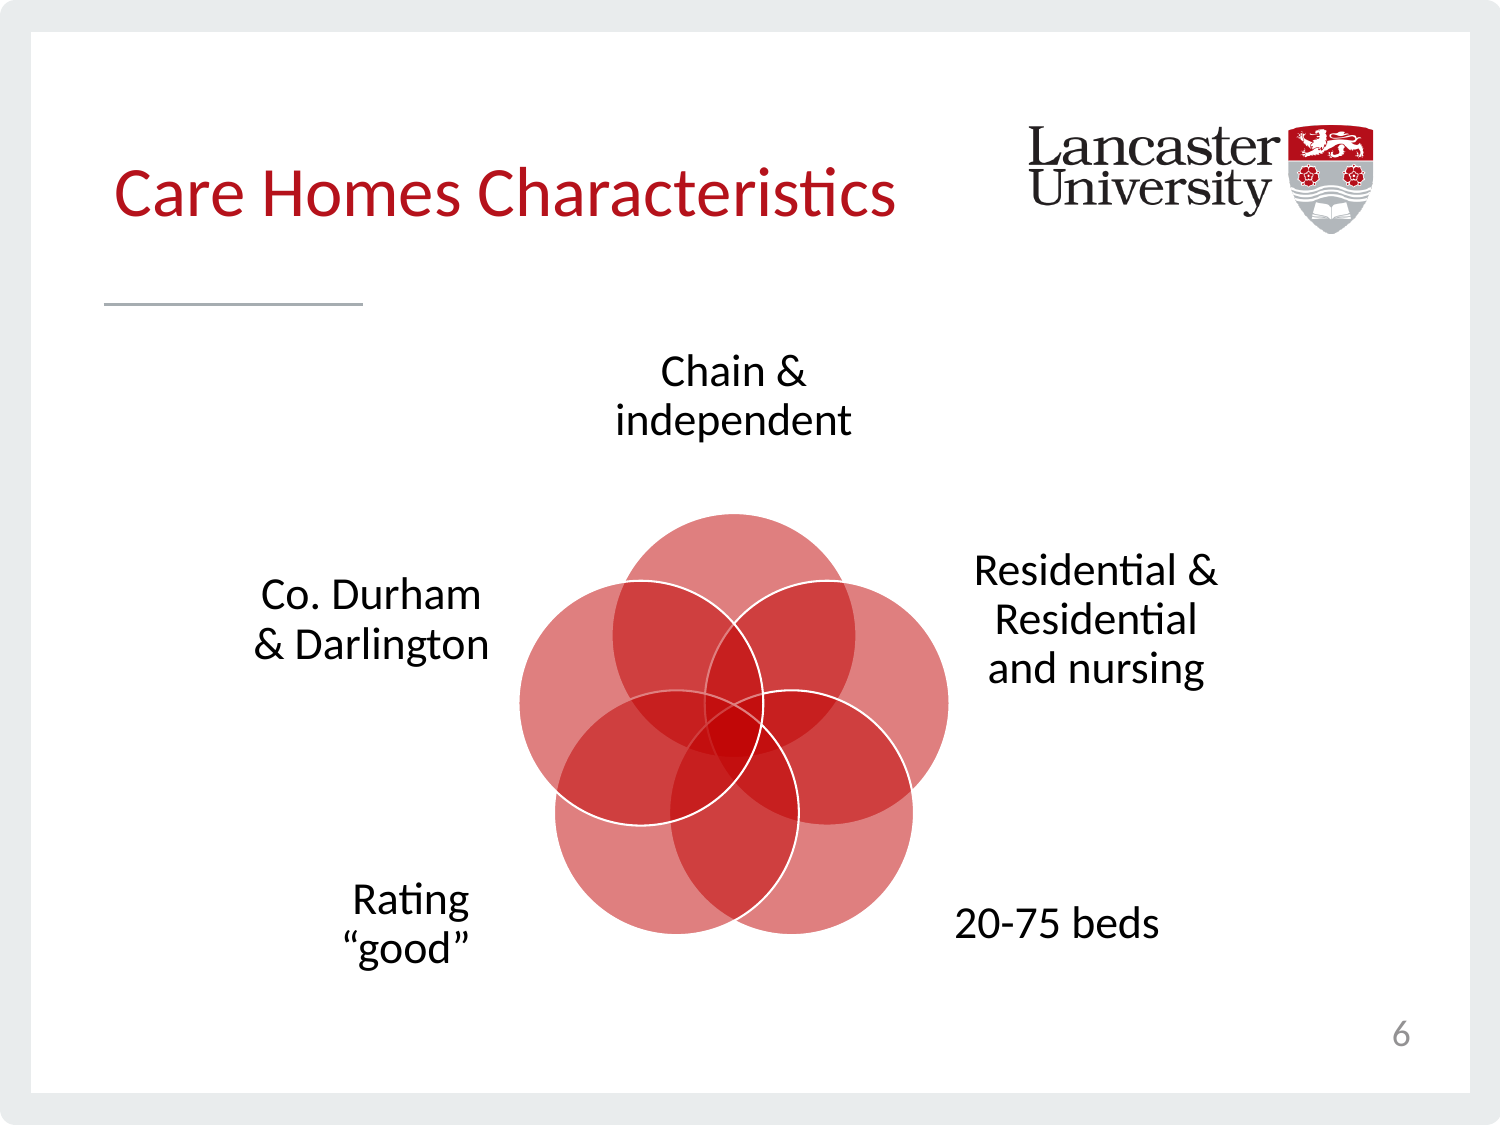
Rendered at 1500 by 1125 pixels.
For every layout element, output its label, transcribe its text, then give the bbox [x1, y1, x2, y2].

title Care Homes Characteristics [99, 109, 976, 278]
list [100, 313, 1368, 1014]
slide_number 6 [975, 1001, 1426, 1062]
